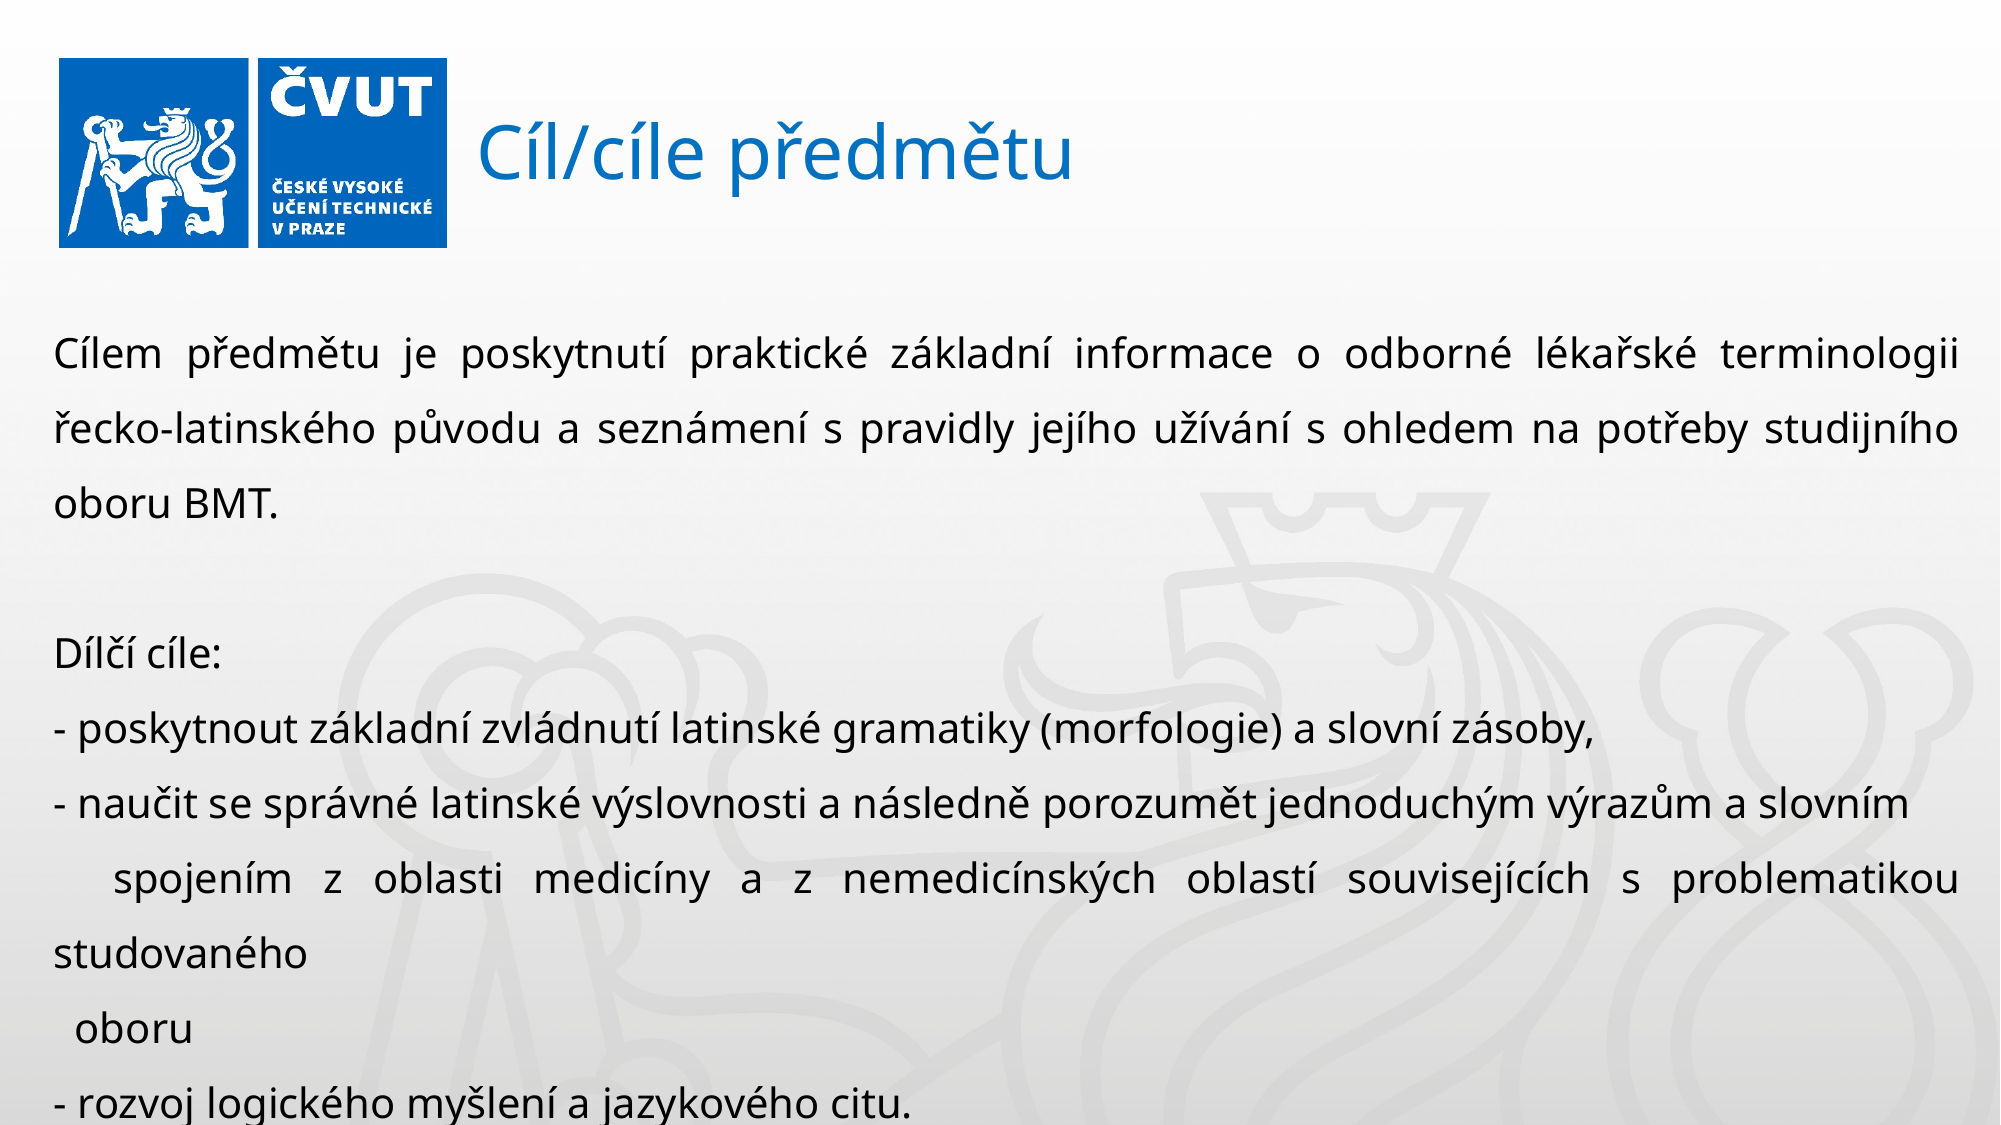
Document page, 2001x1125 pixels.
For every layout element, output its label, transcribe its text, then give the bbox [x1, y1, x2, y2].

picture [0, 0, 2000, 1125]
text_box Cíl/cíle předmětu [461, 97, 1929, 238]
text_box Cílem předmětu je poskytnutí praktické základní informace o odborné lékařské terminologii řecko-latinského původu a seznámení s pravidly jejího užívání s ohledem na potřeby studijního oboru BMT. Dílčí cíle: - poskytnout základní zvládnutí latinské gramatiky (morfologie) a slovní zásoby, - naučit se správné latinské výslovnosti a následně porozumět jednoduchým výrazům a slovním spojením z oblasti medicíny a z nemedicínských oblastí souvisejících s problematikou studovaného oboru - rozvoj logického myšlení a jazykového citu. Na konci kurzu bude student schopen porozumět běžně používané lékařské terminologii. [38, 294, 1976, 509]
